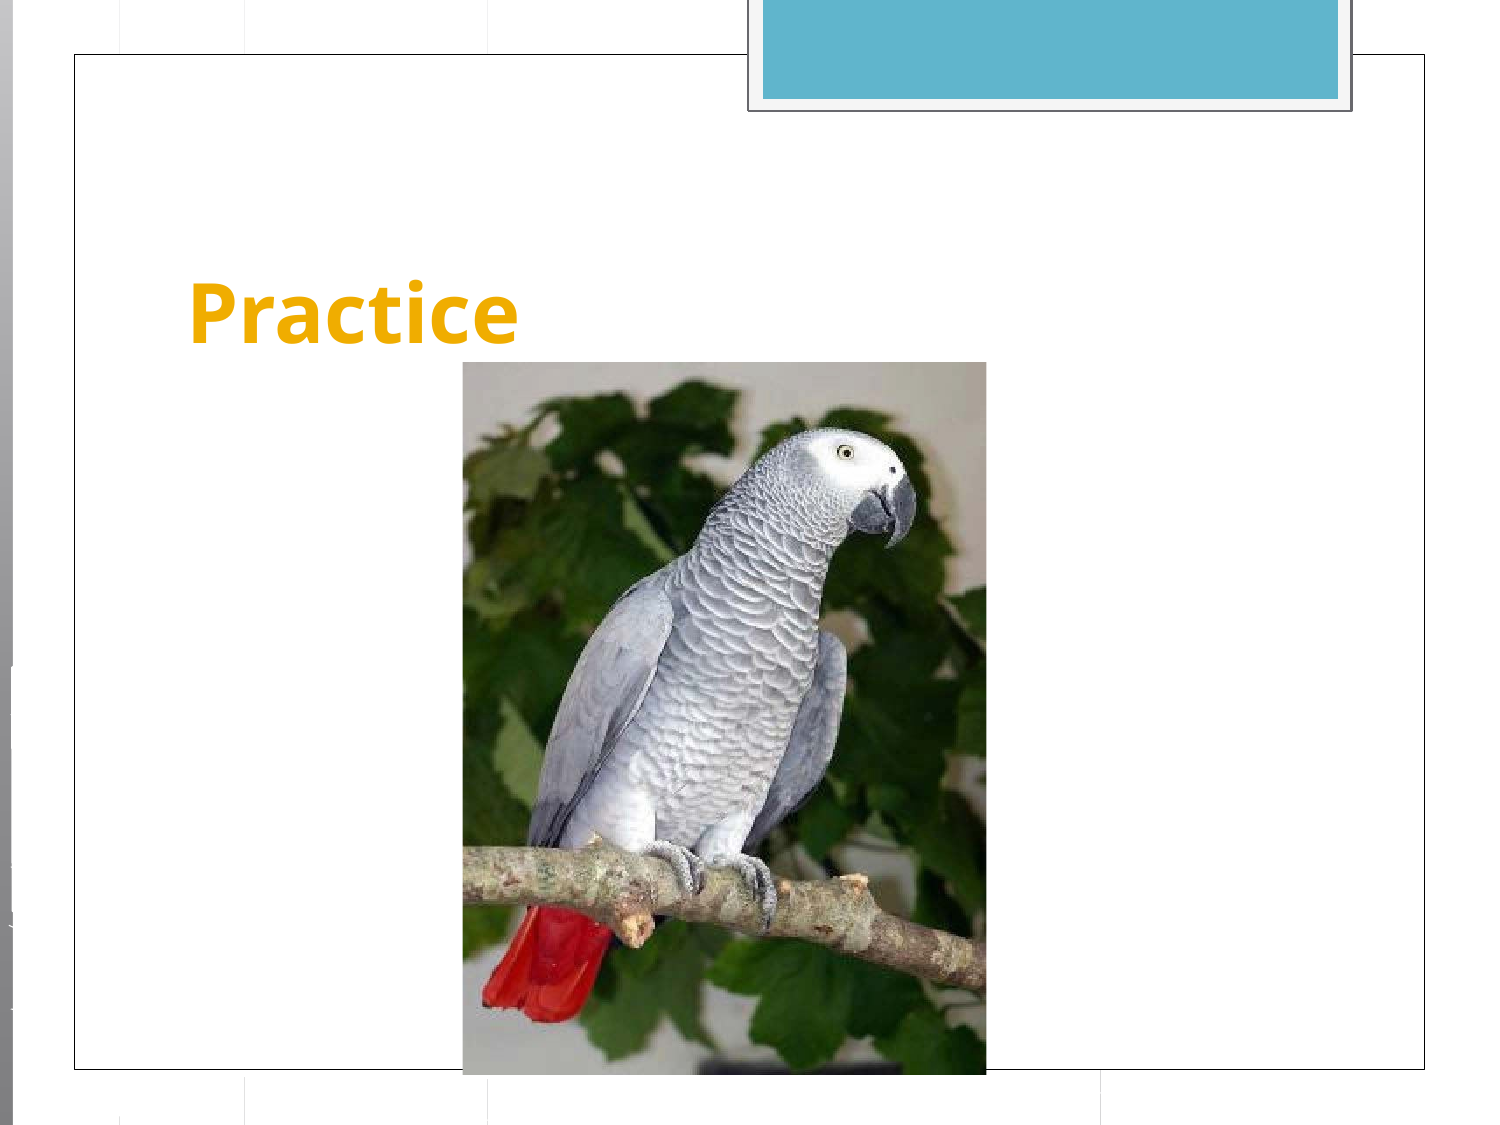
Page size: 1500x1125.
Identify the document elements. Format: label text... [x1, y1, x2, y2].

picture [0, 0, 12, 1125]
text_box [462, 362, 987, 1075]
title Practice [184, 259, 1316, 448]
